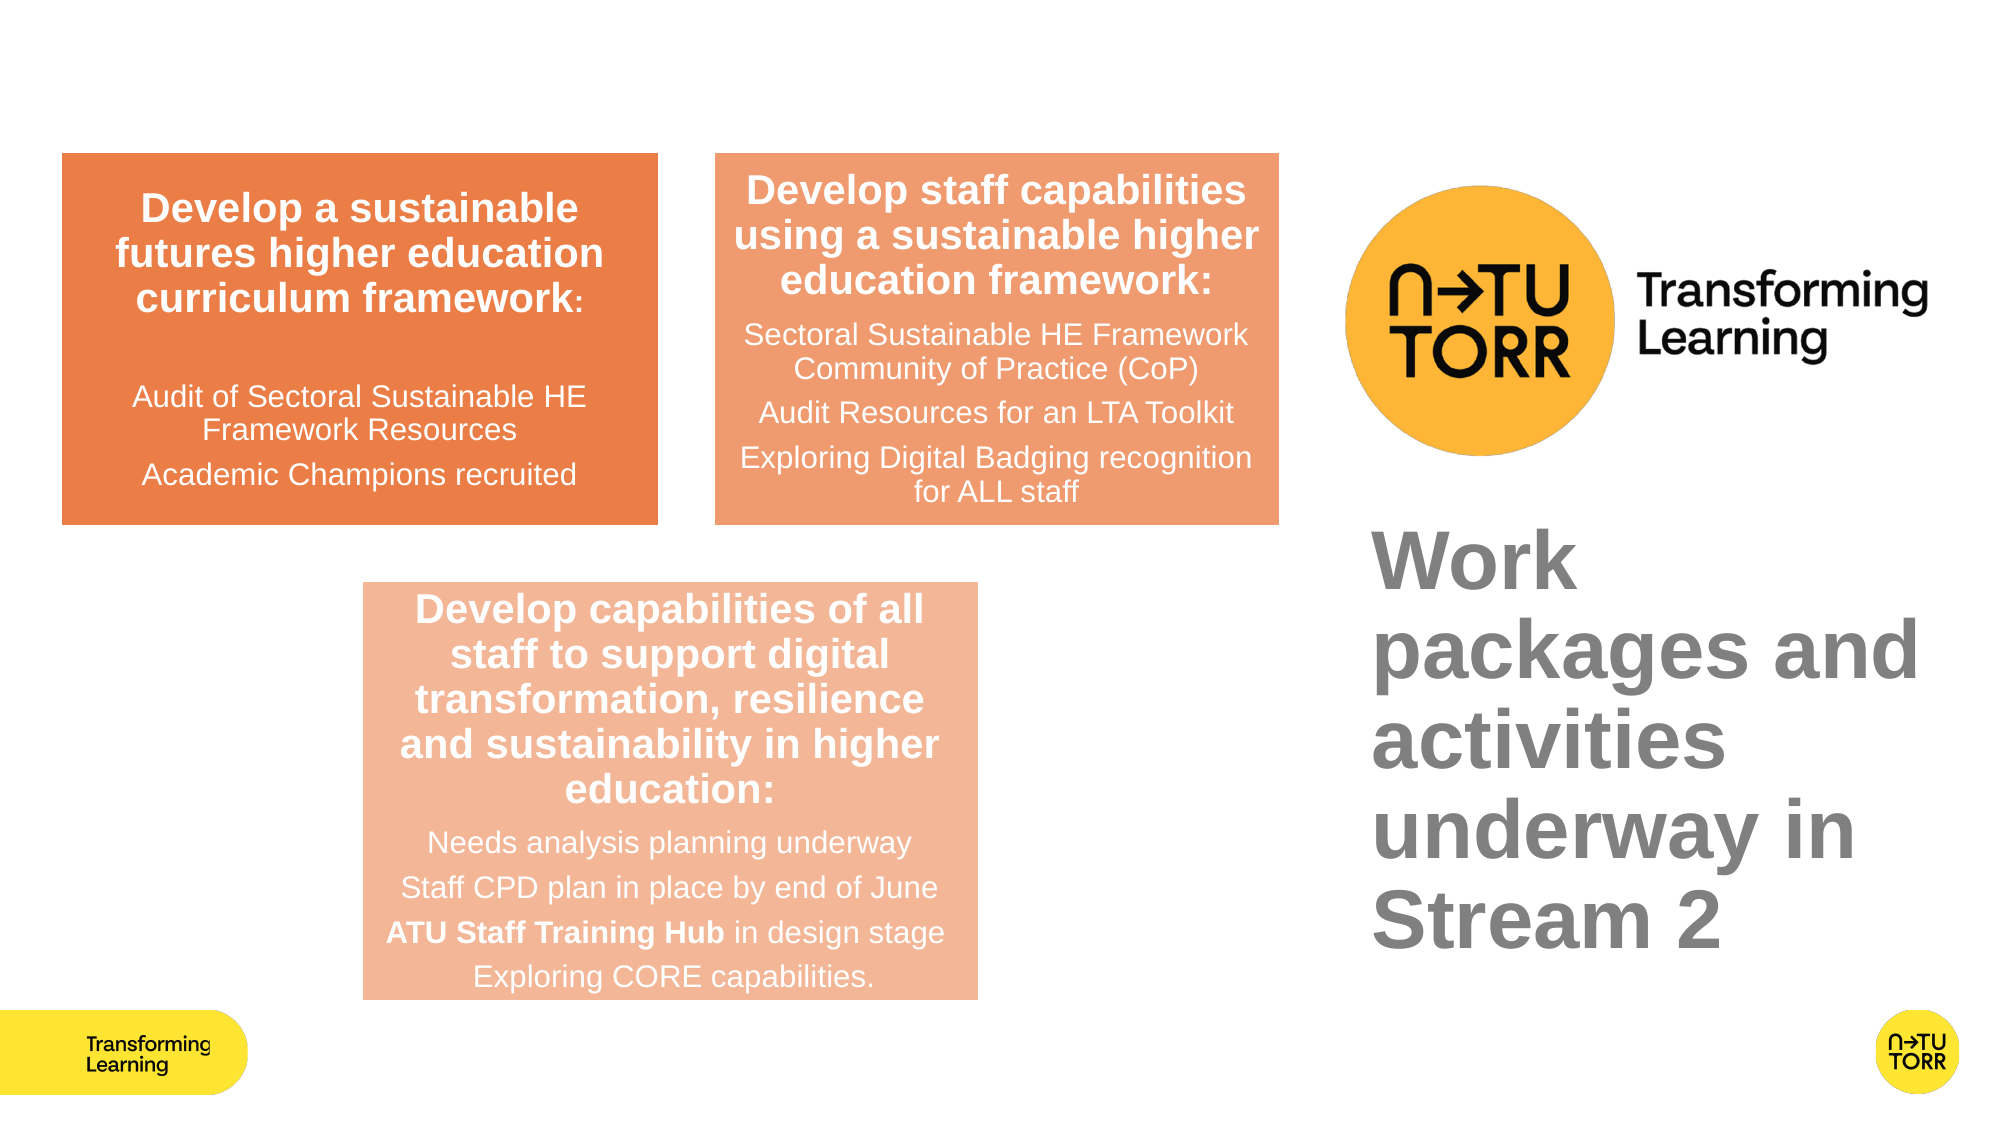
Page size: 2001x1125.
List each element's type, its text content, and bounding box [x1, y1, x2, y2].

text_box Work packages and activities underway in Stream 2 [1356, 486, 1969, 1125]
picture [1320, 157, 1969, 486]
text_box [60, 54, 1280, 1099]
